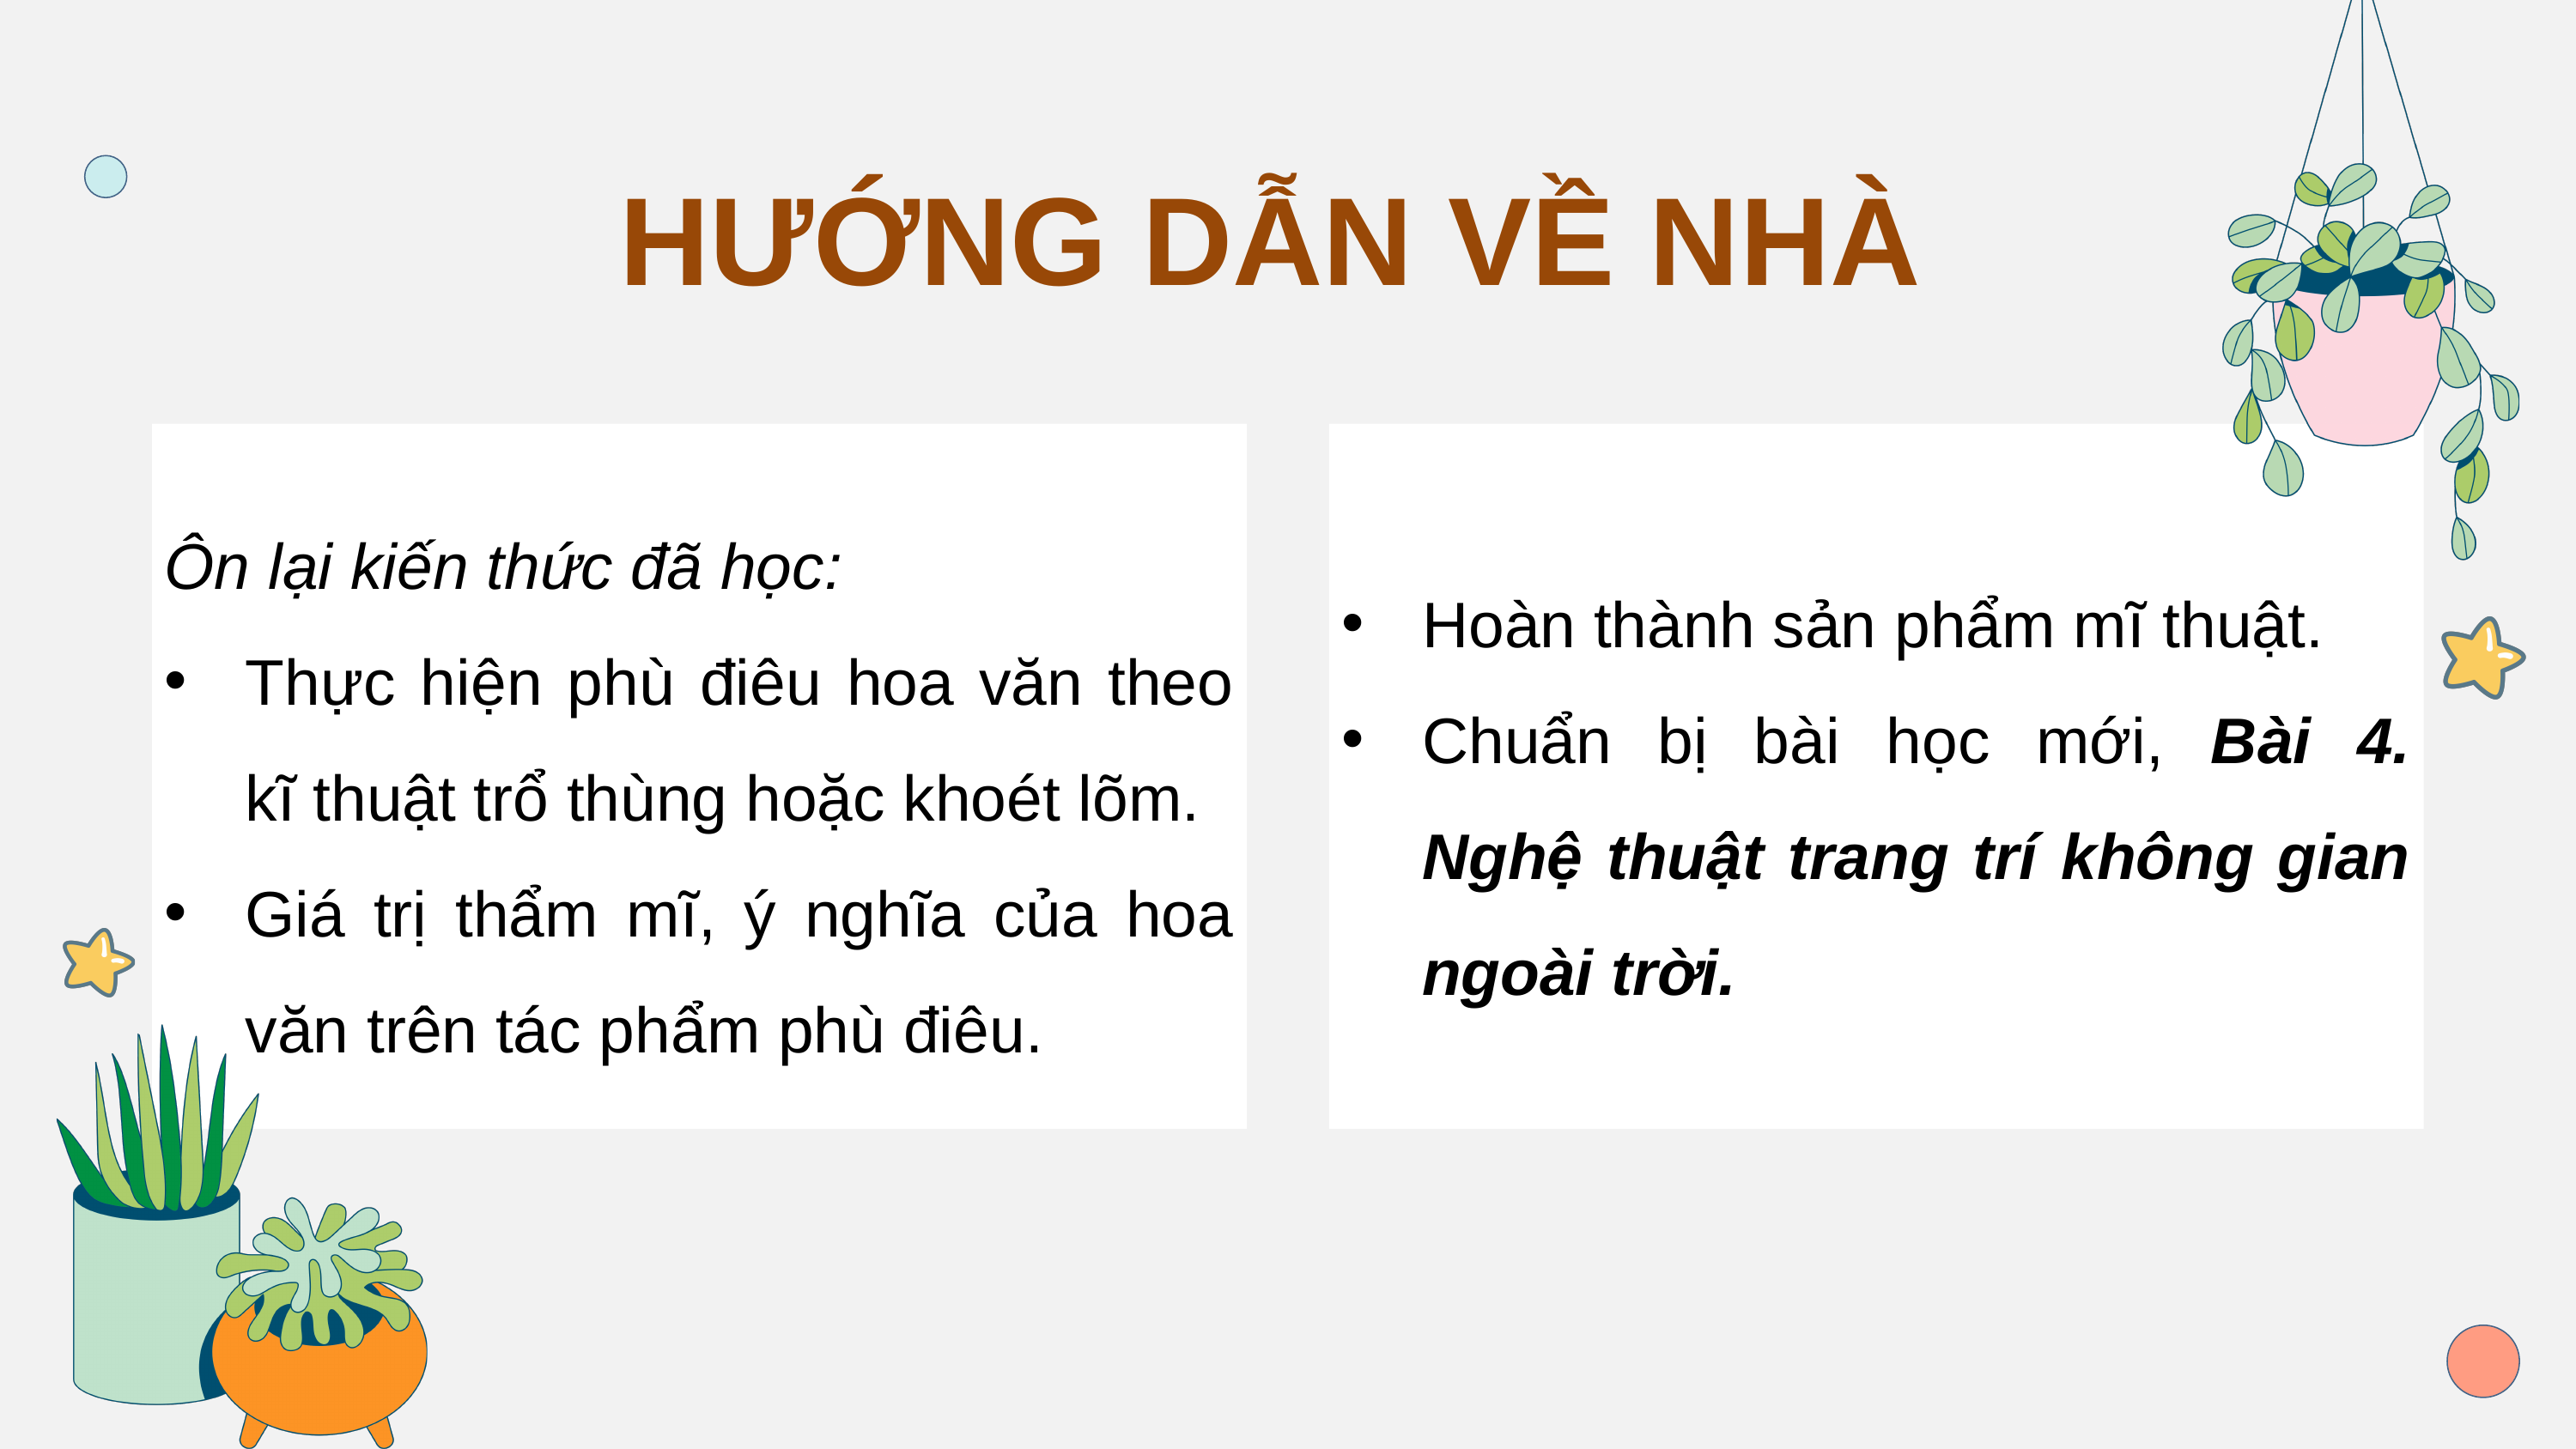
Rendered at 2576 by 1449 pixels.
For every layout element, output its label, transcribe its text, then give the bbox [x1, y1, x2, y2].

text_box HƯỚNG DẪN VỀ NHÀ [558, 153, 2018, 317]
text_box [2440, 616, 2526, 700]
text_box [56, 1024, 428, 1449]
text_box Hoàn thành sản phẩm mĩ thuật. Chuẩn bị bài học mới, Bài 4. Nghệ thuật trang trí không gian ngoài trời. [1327, 422, 2426, 1131]
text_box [84, 155, 127, 198]
text_box [62, 928, 136, 997]
text_box Ôn lại kiến thức đã học: Thực hiện phù điêu hoa văn theo kĩ thuật trổ thùng hoặc khoét lõm. Giá trị thẩm mĩ, ý nghĩa của hoa văn trên tác phẩm phù điêu. [150, 422, 1249, 1131]
text_box [2221, 0, 2520, 561]
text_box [2446, 1325, 2520, 1398]
